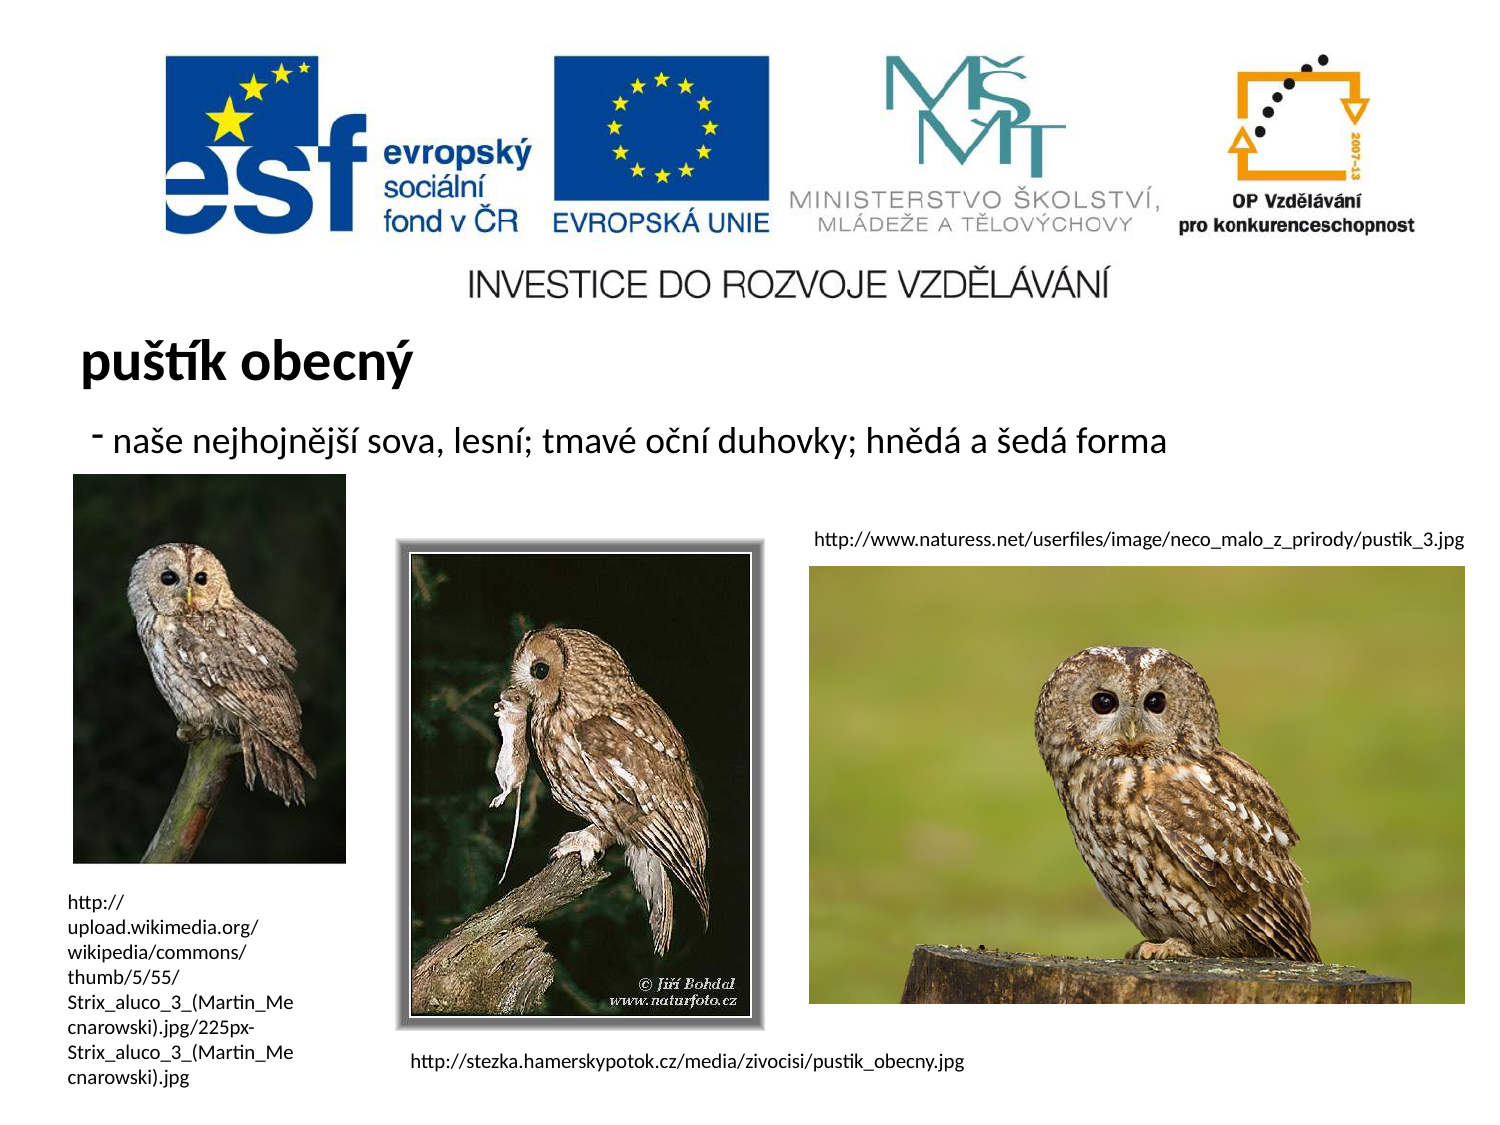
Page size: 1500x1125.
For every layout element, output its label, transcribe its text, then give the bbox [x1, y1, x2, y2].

text_box http://stezka.hamerskypotok.cz/media/zivocisi/pustik_obecny.jpg [395, 1040, 1034, 1081]
picture [98, 0, 1500, 343]
picture [395, 538, 765, 1031]
text_box http://upload.wikimedia.org/wikipedia/commons/thumb/5/55/Strix_aluco_3_(Martin_Mecnarowski).jpg/225px-Strix_aluco_3_(Martin_Mecnarowski).jpg [53, 881, 313, 1096]
text_box http://www.naturess.net/userfiles/image/neco_malo_z_prirody/pustik_3.jpg [799, 518, 1491, 559]
list puštík obecný [64, 314, 516, 421]
text_box naše nejhojnější sova, lesní; tmavé oční duhovky; hnědá a šedá forma [76, 408, 1412, 469]
picture [808, 565, 1465, 1004]
picture [73, 474, 347, 865]
